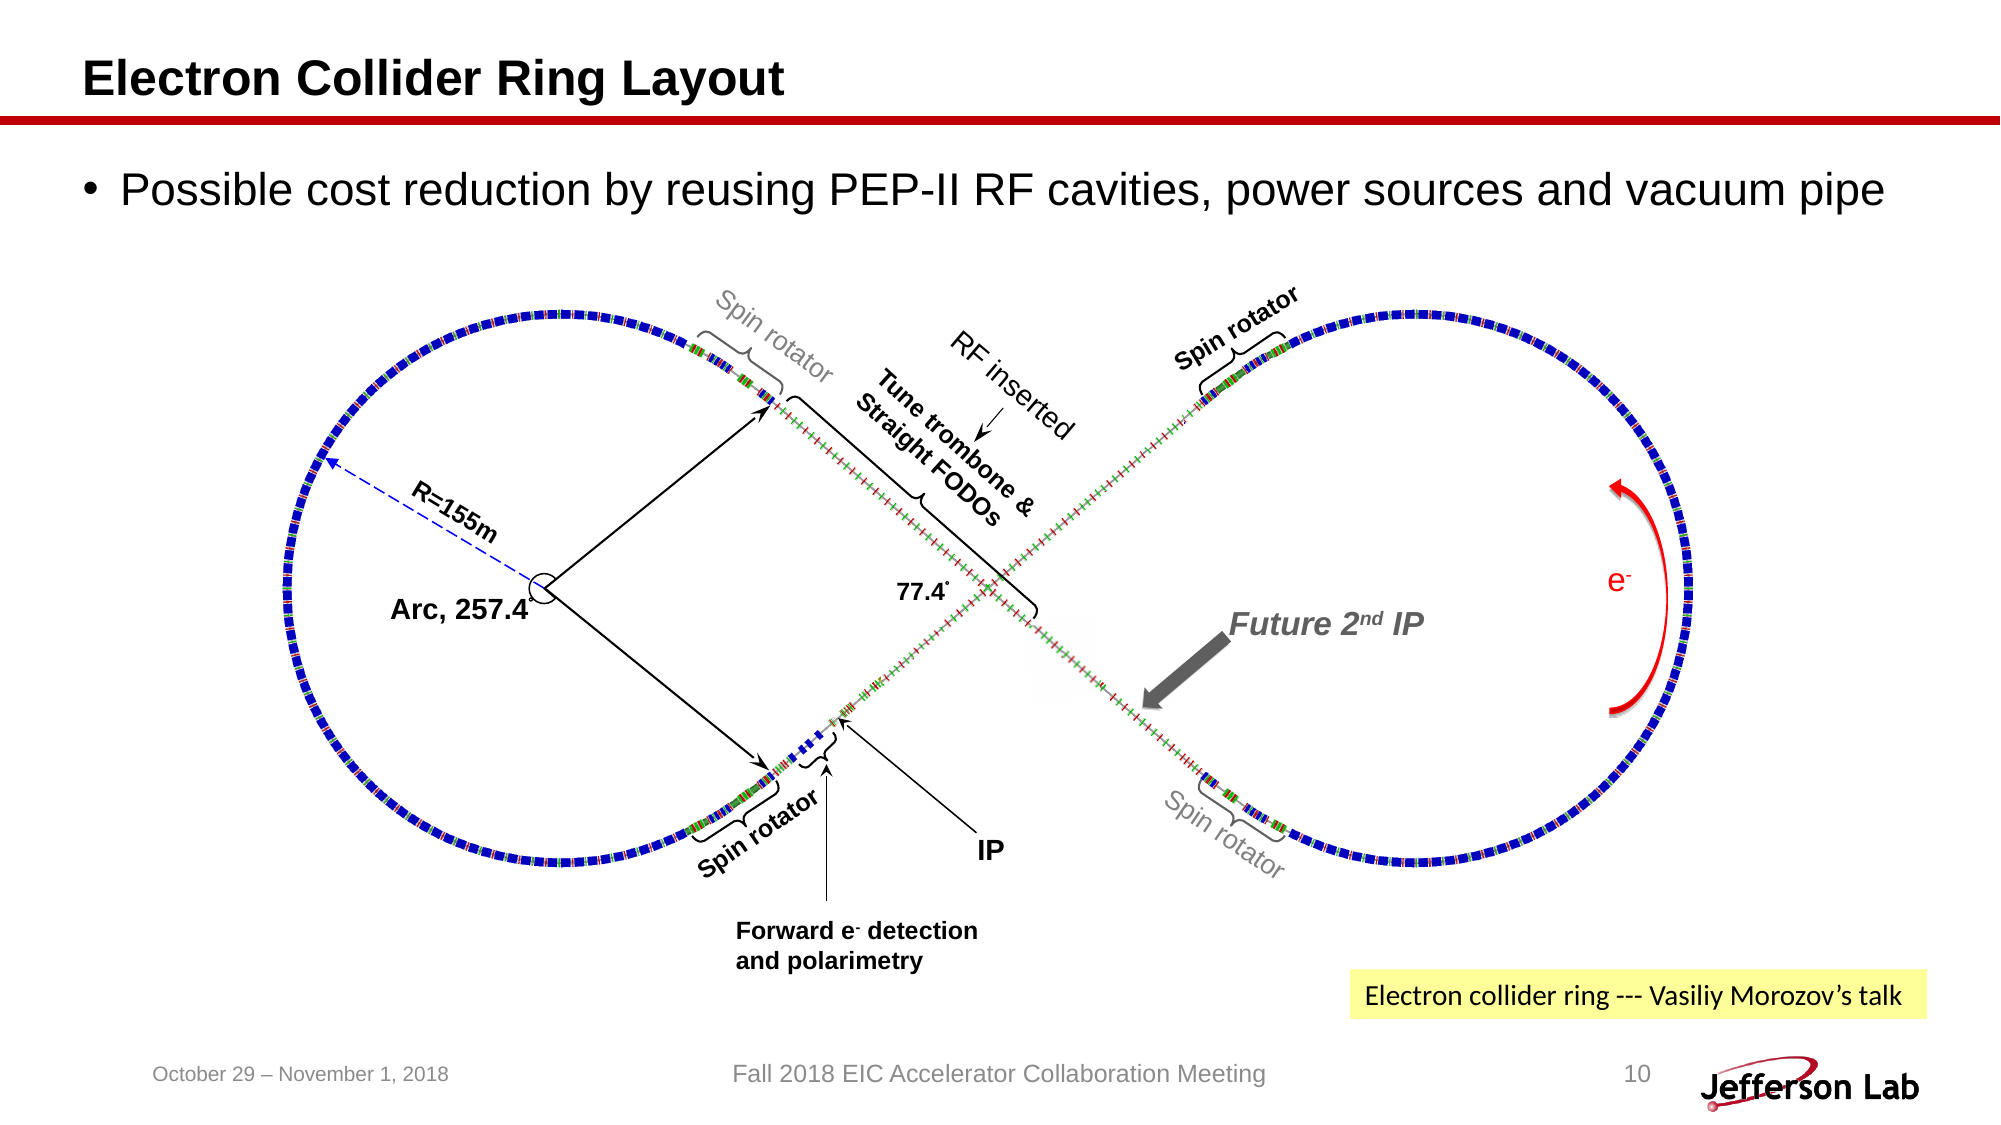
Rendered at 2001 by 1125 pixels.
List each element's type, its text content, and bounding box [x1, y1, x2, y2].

list Possible cost reduction by reusing PEP-II RF cavities, power sources and vacuum pipe [67, 158, 1919, 1042]
slide_number 10 [1412, 1042, 1863, 1103]
picture [1698, 1047, 1933, 1124]
footer Fall 2018 EIC Accelerator Collaboration Meeting [662, 1042, 1338, 1103]
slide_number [137, 1042, 588, 1103]
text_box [973, 408, 1003, 443]
title Electron Collider Ring Layout [67, 39, 1919, 120]
text_box Electron collider ring --- Vasiliy Morozov’s talk [1350, 969, 1928, 1019]
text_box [255, 282, 1720, 970]
